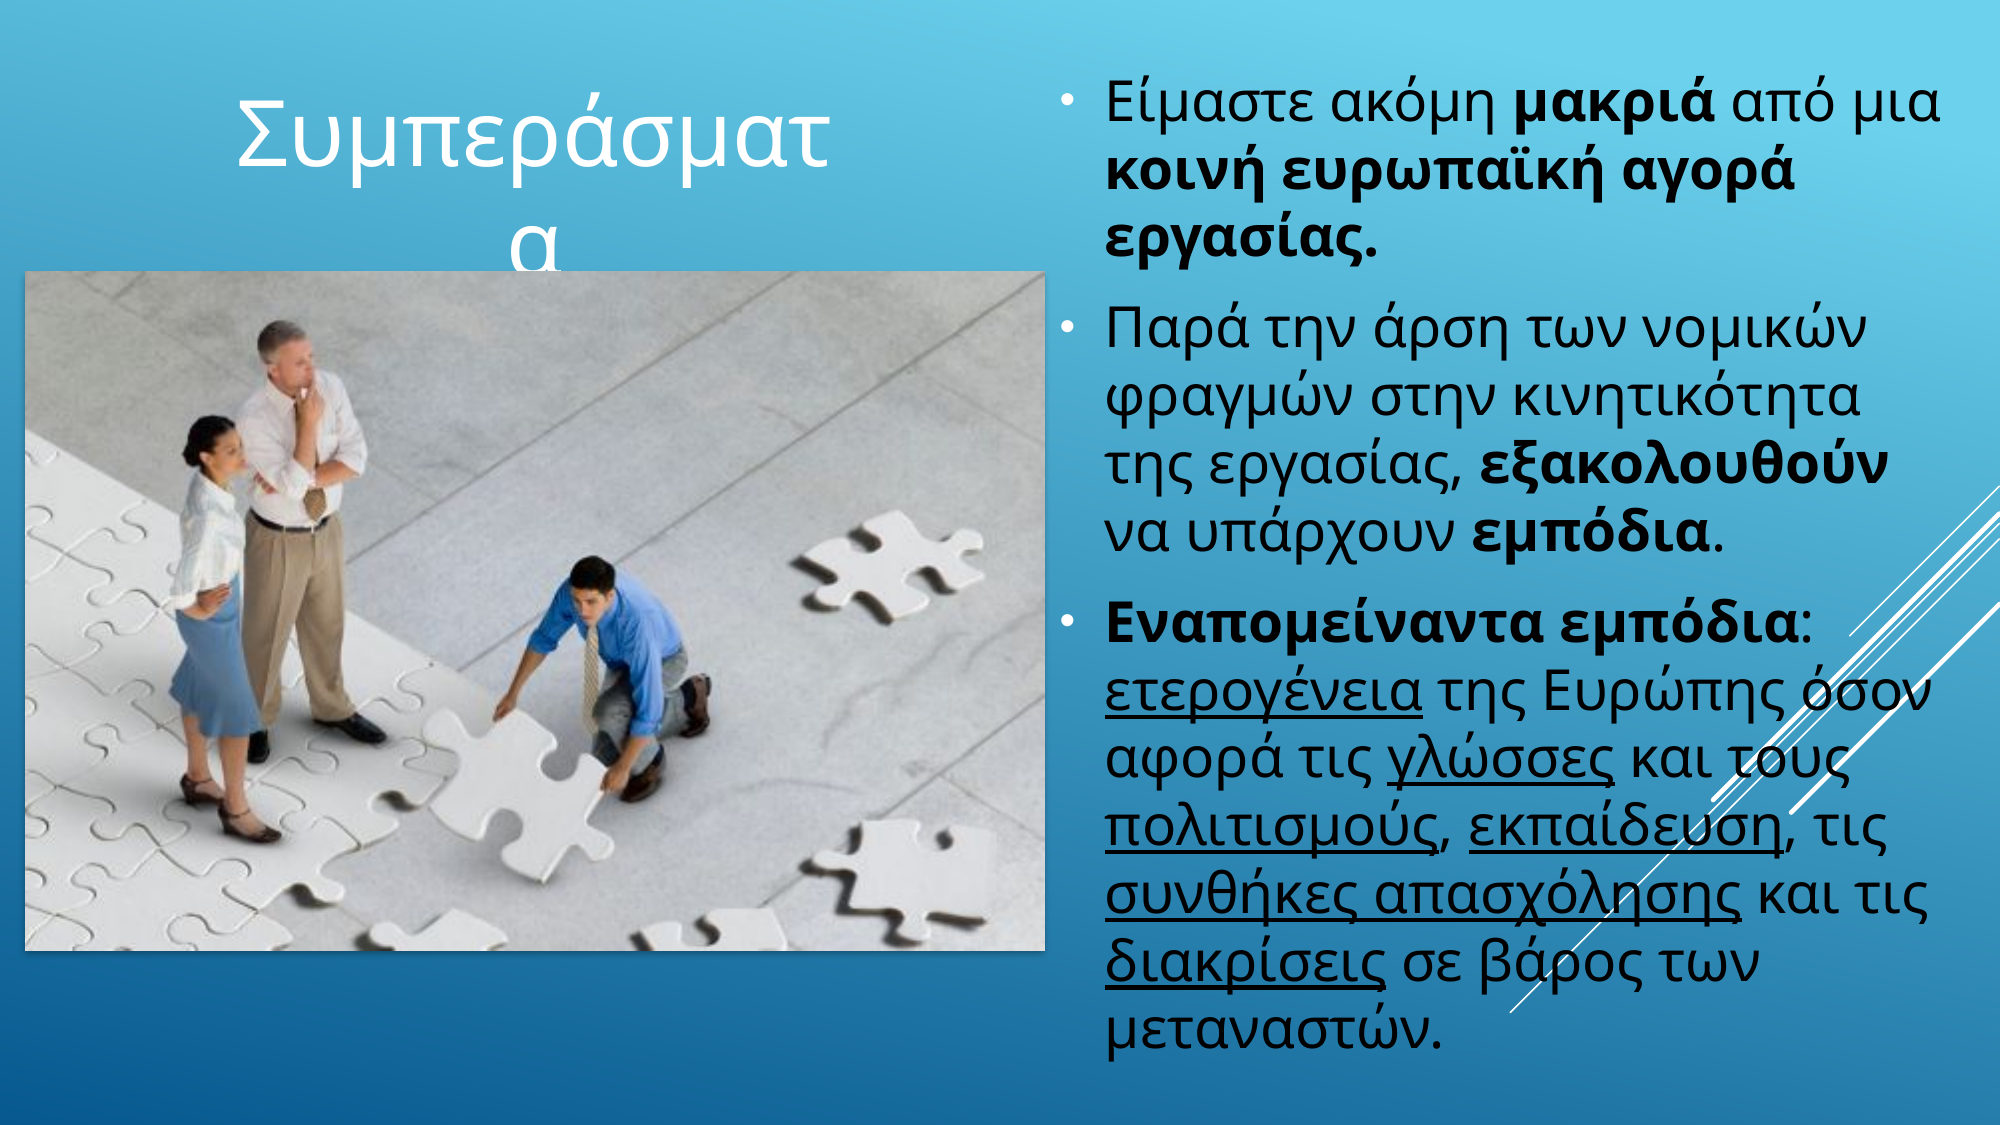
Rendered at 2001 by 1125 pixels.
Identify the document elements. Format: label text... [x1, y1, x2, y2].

picture [25, 271, 1045, 952]
text_box Συμπεράσματα [200, 67, 870, 271]
list Είμαστε ακόμη μακριά από μια κοινή ευρωπαϊκή αγορά εργασίας. Παρά την άρση των νομικών φραγμών στην κινητικότητα της εργασίας, εξακολουθούν να υπάρχουν εμπόδια. Εναπομείναντα εμπόδια: ετερογένεια της Ευρώπης όσον αφορά τις γλώσσες και τους πολιτισμούς, εκπαίδευση, τις συνθήκες απασχόλησης και τις διακρίσεις σε βάρος των μεταναστών. [1044, 32, 1964, 1093]
